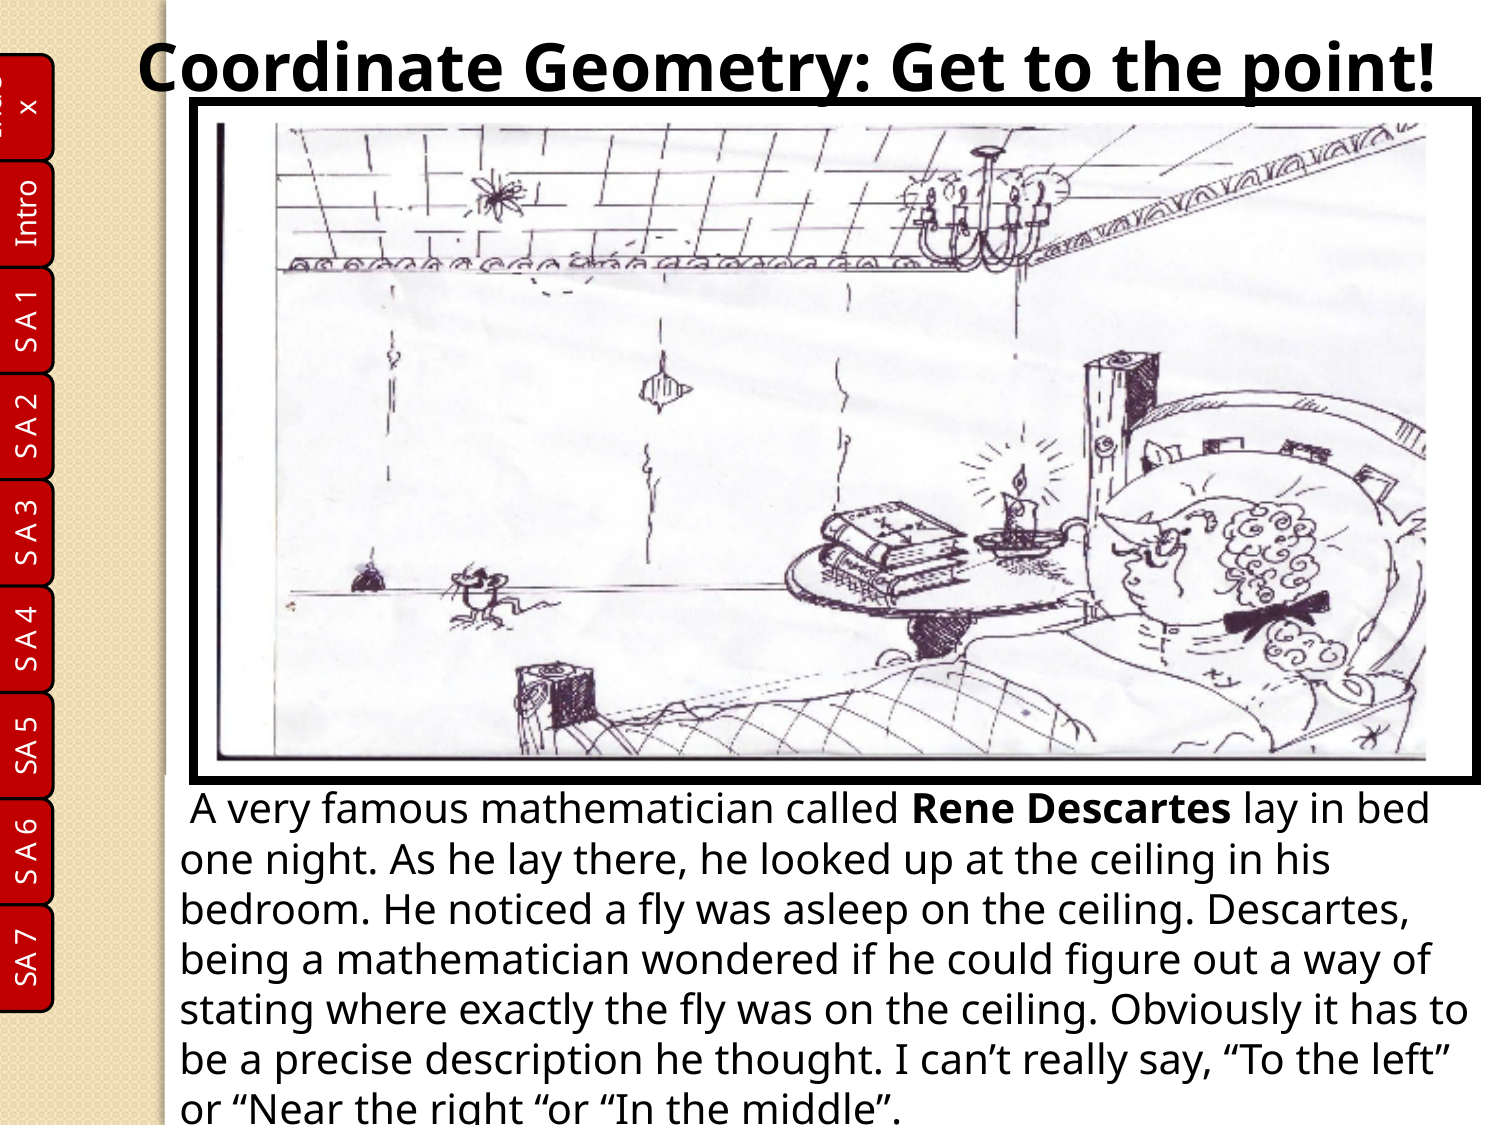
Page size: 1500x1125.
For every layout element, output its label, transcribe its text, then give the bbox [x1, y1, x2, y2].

text_box A very famous mathematician called Rene Descartes lay in bed one night. As he lay there, he looked up at the ceiling in his bedroom. He noticed a fly was asleep on the ceiling. Descartes, being a mathematician wondered if he could figure out a way of stating where exactly the fly was on the ceiling. Obviously it has to be a precise description he thought. I can’t really say, “To the left” or “Near the right “or “In the middle”. [164, 774, 1500, 1125]
text_box Coordinate Geometry: Get to the point! [91, 0, 1483, 112]
picture [197, 105, 1472, 776]
